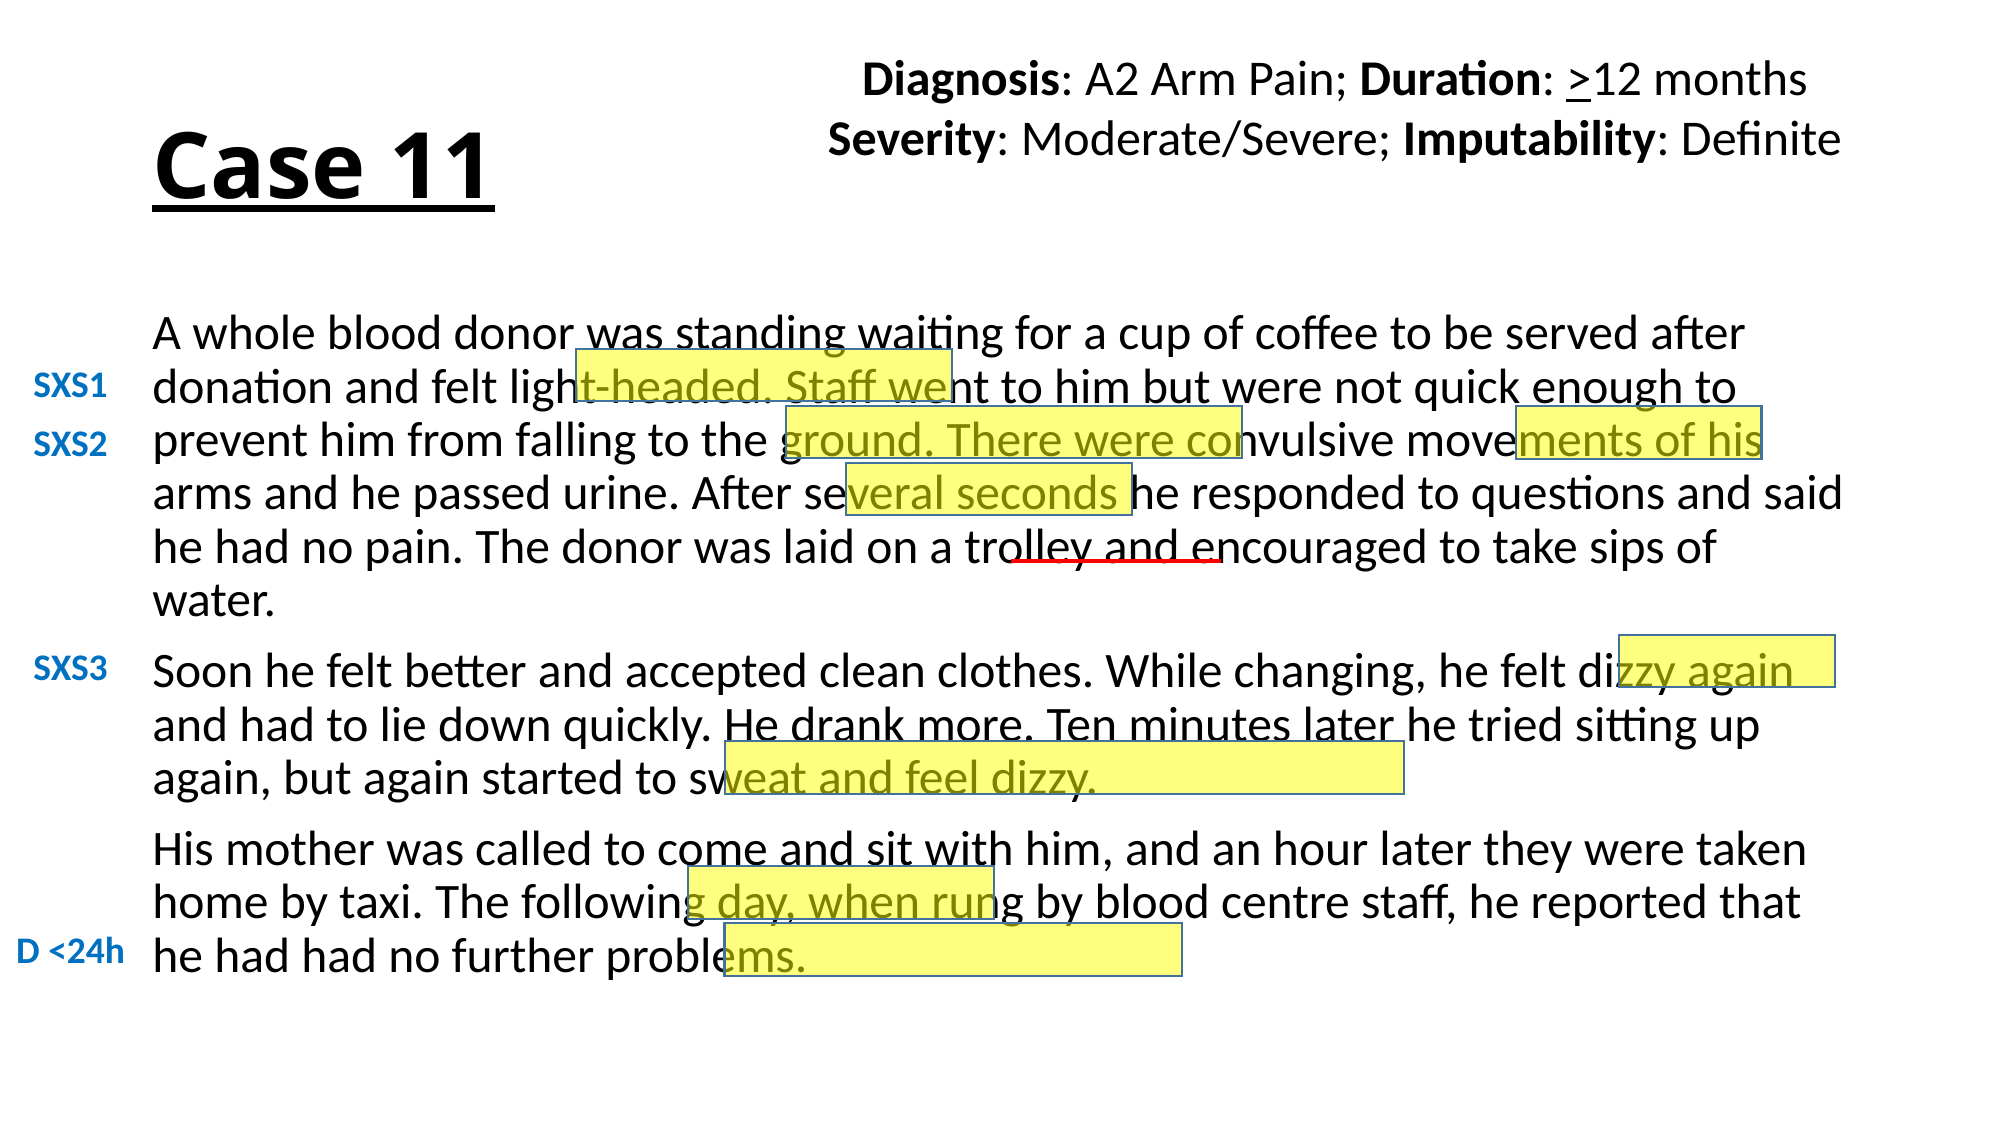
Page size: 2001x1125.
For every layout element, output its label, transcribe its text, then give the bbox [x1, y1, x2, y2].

text_box [1618, 634, 1836, 688]
text_box D <24h [1, 918, 141, 979]
text_box SXS1 [18, 352, 123, 411]
title Case 11 [137, 59, 1863, 278]
text_box SXS3 [18, 635, 123, 696]
text_box [785, 405, 1243, 459]
text_box [845, 462, 1133, 516]
text_box [723, 922, 1183, 977]
text_box [687, 865, 995, 920]
text_box SXS2 [18, 411, 123, 472]
list A whole blood donor was standing waiting for a cup of coffee to be served after donation and felt light-headed. Staff went to him but were not quick enough to prevent him from falling to the ground. There were convulsive movements of his arms and he passed urine. After several seconds he responded to questions and said he had no pain. The donor was laid on a trolley and encouraged to take sips of water. Soon he felt better and accepted clean clothes. While changing, he felt dizzy again and had to lie down quickly. He drank more. Ten minutes later he tried sitting up again, but again started to sweat and feel dizzy. His mother was called to come and sit with him, and an hour later they were taken home by taxi. The following day, when rung by blood centre staff, he reported that he had had no further problems. [137, 299, 1863, 1066]
text_box [1515, 405, 1763, 460]
text_box [724, 740, 1405, 795]
text_box Diagnosis: A2 Arm Pain; Duration: >12 months Severity: Moderate/Severe; Imputability: Definite [746, 37, 1857, 173]
text_box [575, 348, 953, 402]
